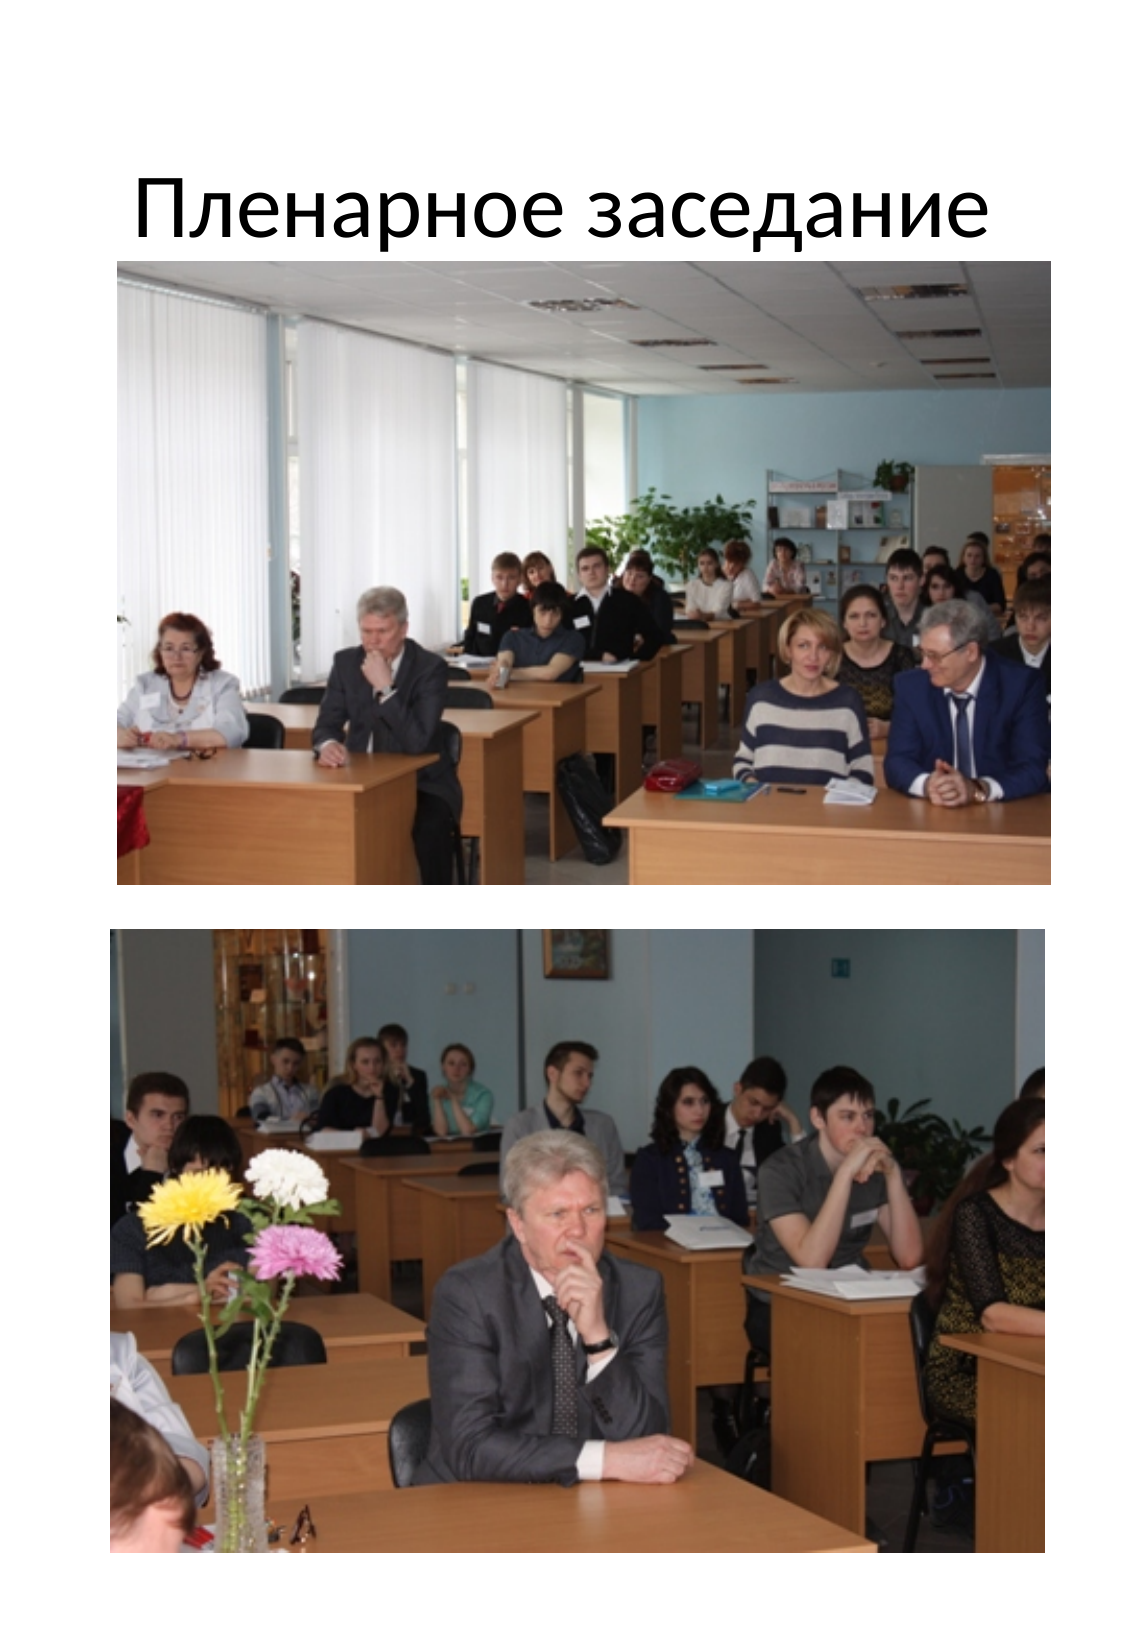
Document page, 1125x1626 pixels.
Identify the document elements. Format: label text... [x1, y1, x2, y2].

picture [116, 261, 1051, 885]
title Пленарное заседание [56, 65, 1069, 336]
picture [110, 929, 1045, 1553]
